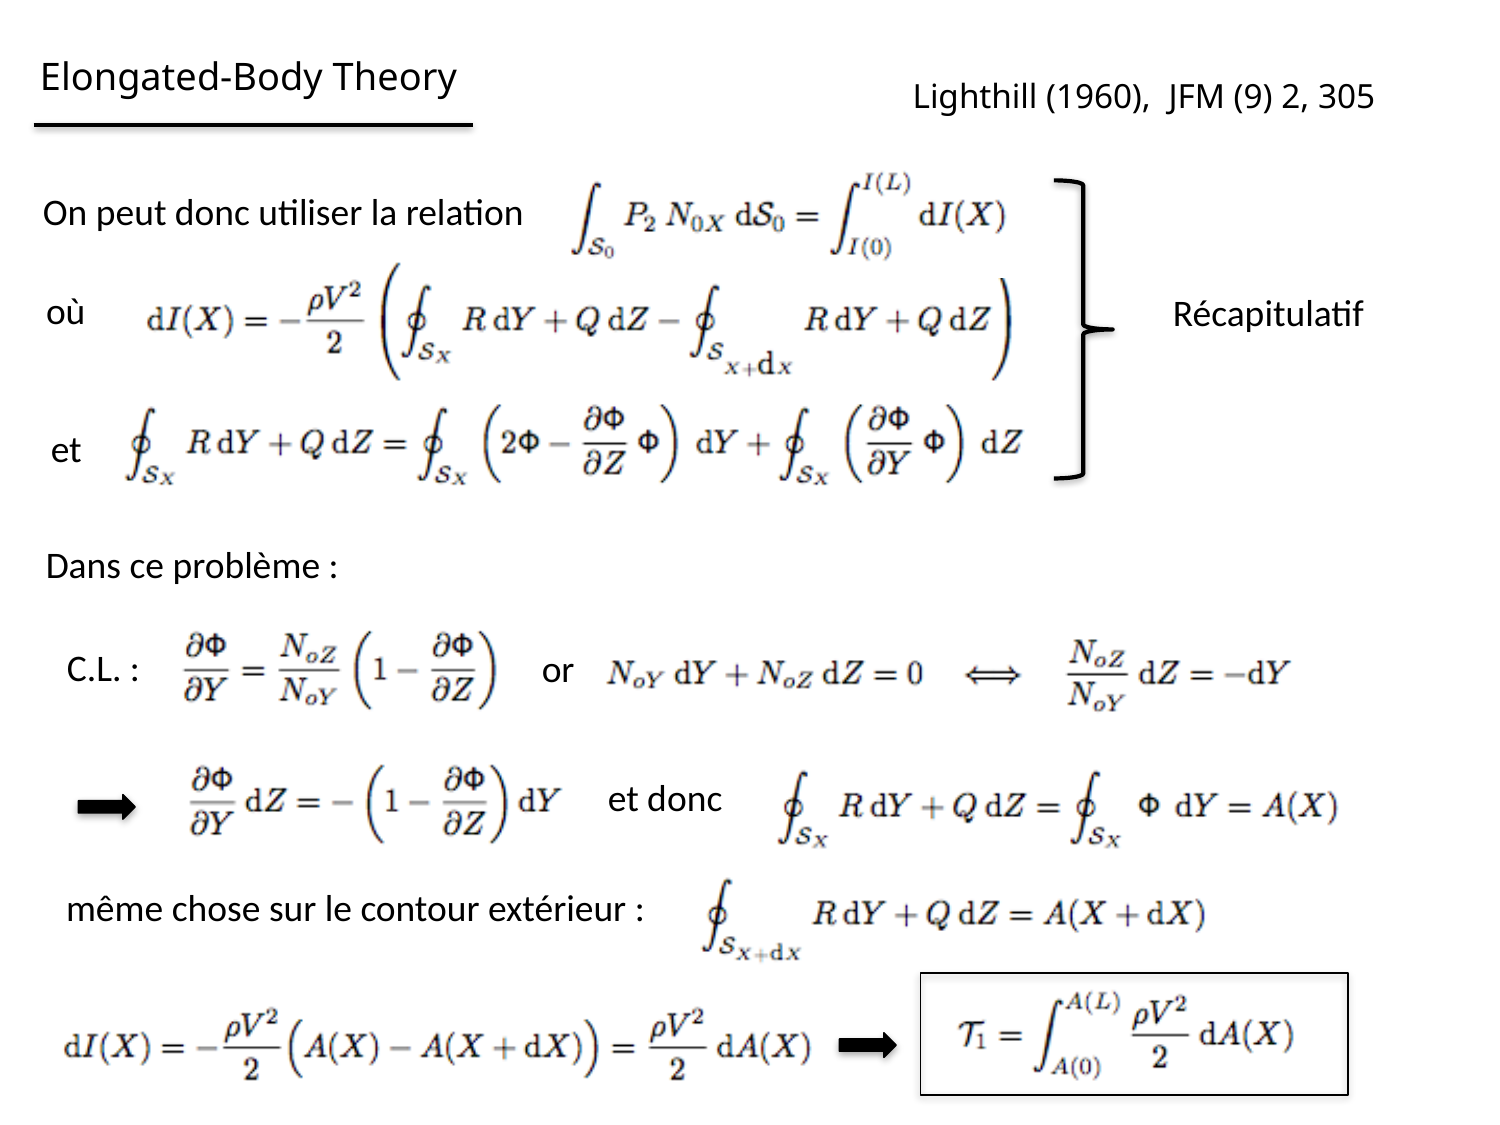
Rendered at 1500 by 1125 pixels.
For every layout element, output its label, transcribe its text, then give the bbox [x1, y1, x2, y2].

text_box [1053, 178, 1115, 481]
picture [109, 162, 1031, 500]
picture [155, 753, 571, 852]
text_box où [31, 280, 114, 340]
text_box On peut donc utiliser la relation [28, 180, 539, 241]
picture [162, 615, 505, 719]
text_box et [36, 417, 104, 478]
picture [762, 758, 1349, 855]
title Elongated-Body Theory [25, 26, 491, 125]
text_box même chose sur le contour extérieur : [51, 876, 663, 937]
picture [598, 636, 1310, 718]
text_box Dans ce problème : [31, 533, 355, 594]
picture [919, 980, 1302, 1086]
text_box Lighthill (1960), JFM (9) 2, 305 [897, 68, 1391, 123]
text_box [77, 793, 136, 820]
text_box et donc [593, 766, 757, 827]
text_box C.L. : [52, 636, 155, 697]
text_box or [527, 637, 595, 698]
text_box [920, 972, 1349, 1096]
picture [668, 870, 1215, 974]
picture [35, 994, 818, 1096]
text_box Récapitulatif [1158, 281, 1379, 342]
text_box [838, 1032, 897, 1059]
